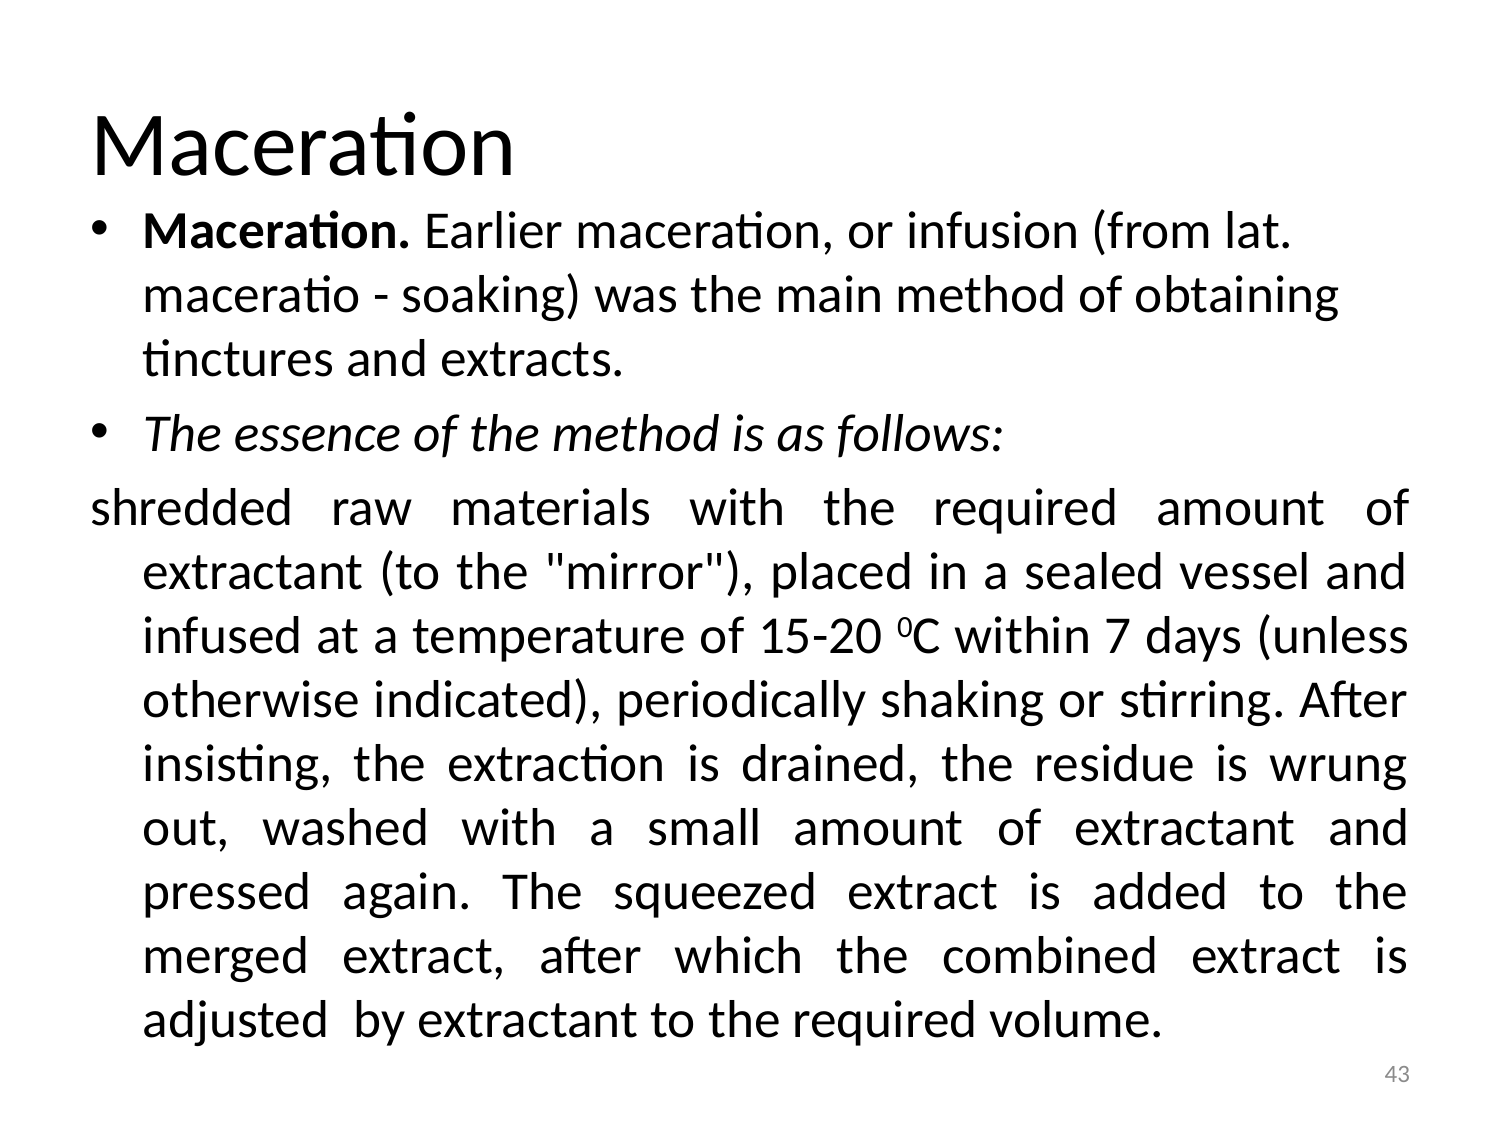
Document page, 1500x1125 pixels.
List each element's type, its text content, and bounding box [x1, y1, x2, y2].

slide_number 43 [1074, 1042, 1425, 1103]
title Maceration [75, 45, 1425, 187]
list Maceration. Earlier maceration, or infusion (from lat. maceratio - soaking) was the main method of obtaining tinctures and extracts. The essence of the method is as follows: shredded raw materials with the required amount of extractant (to the "mirror"), placed in a sealed vessel and infused at a temperature of 15-20 0C within 7 days (unless otherwise indicated), periodically shaking or stirring. After insisting, the extraction is drained, the residue is wrung out, washed with a small amount of extractant and pressed again. The squeezed extract is added to the merged extract, after which the combined extract is adjusted by extractant to the required volume. [75, 187, 1425, 1067]
